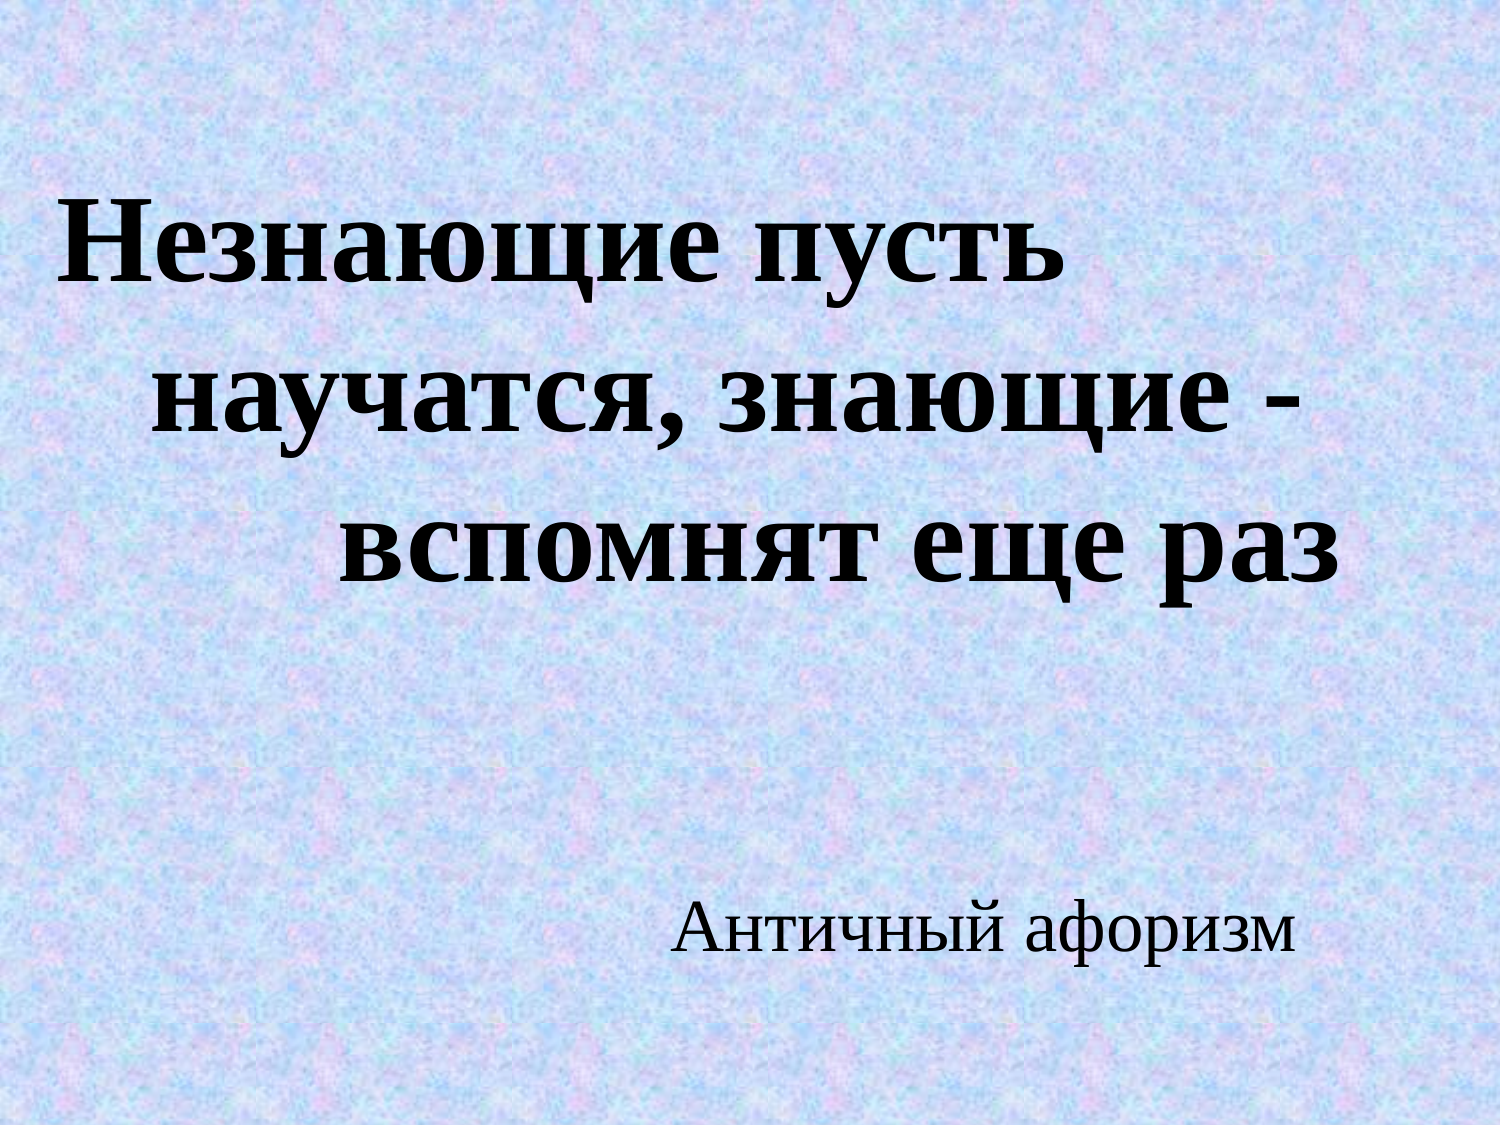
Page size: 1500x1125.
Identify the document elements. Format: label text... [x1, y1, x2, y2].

picture [0, 0, 1500, 1125]
text_box Античный афоризм [655, 869, 1424, 975]
text_box Незнающие пусть научатся, знающие - вспомнят еще раз [41, 148, 1424, 614]
